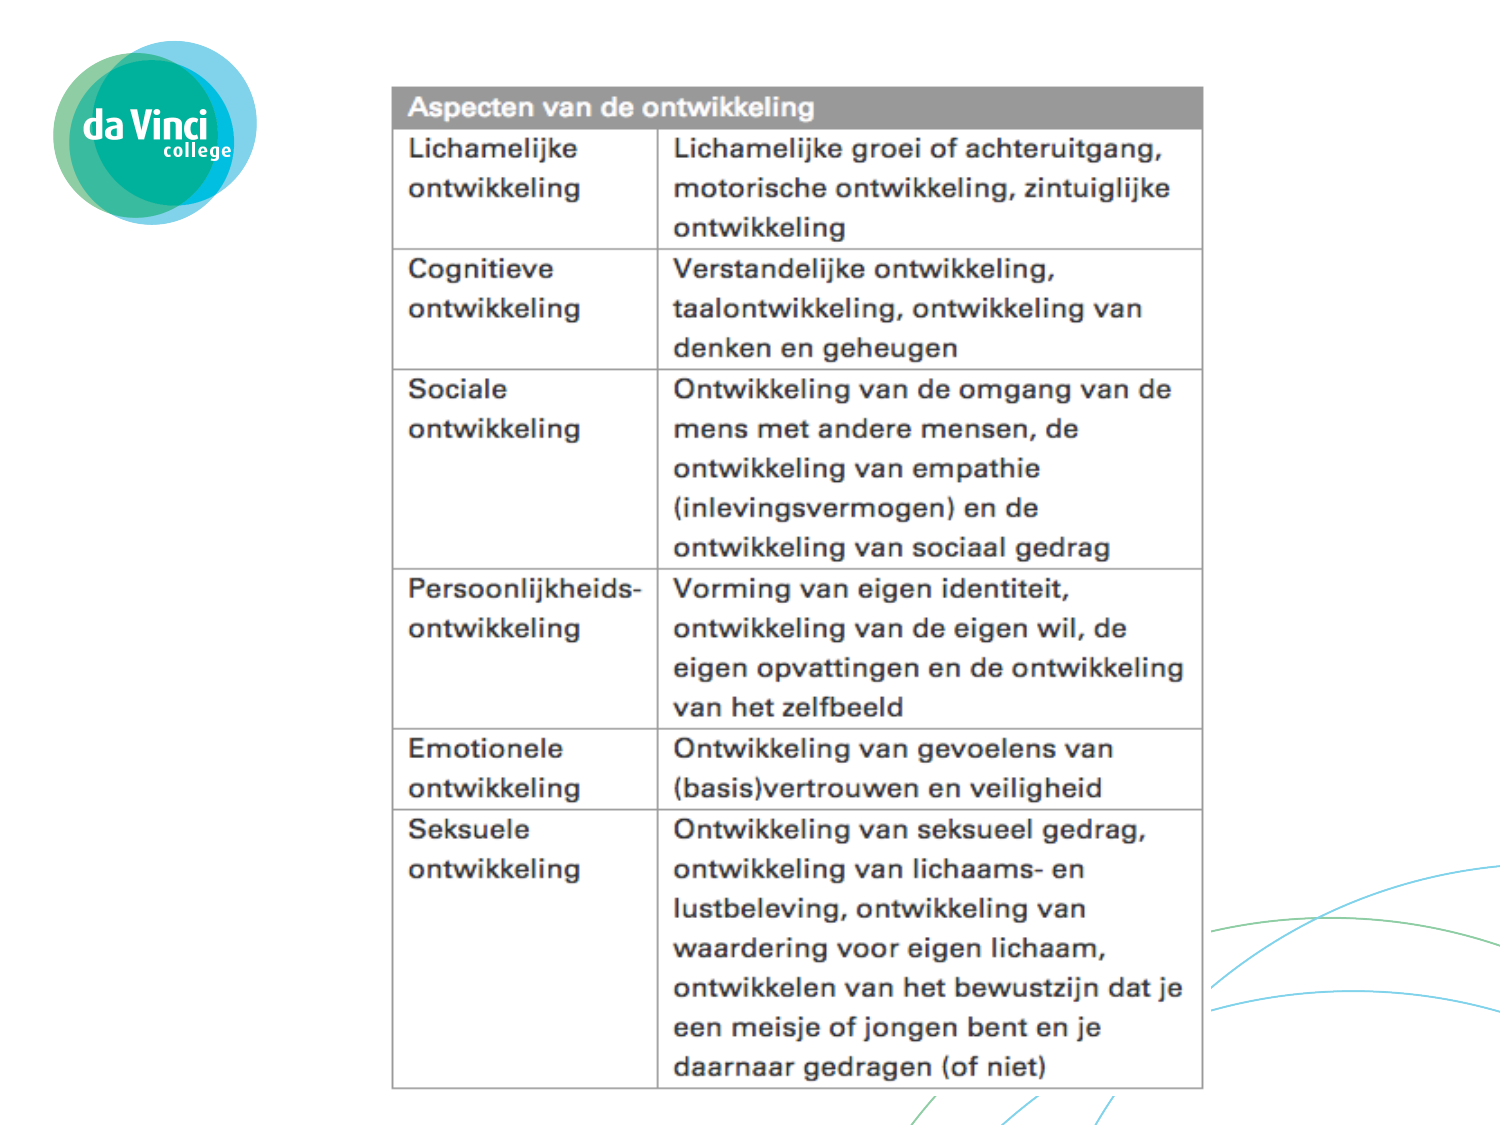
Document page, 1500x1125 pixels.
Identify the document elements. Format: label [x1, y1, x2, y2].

list [383, 82, 1211, 1097]
picture [0, 0, 1500, 1125]
